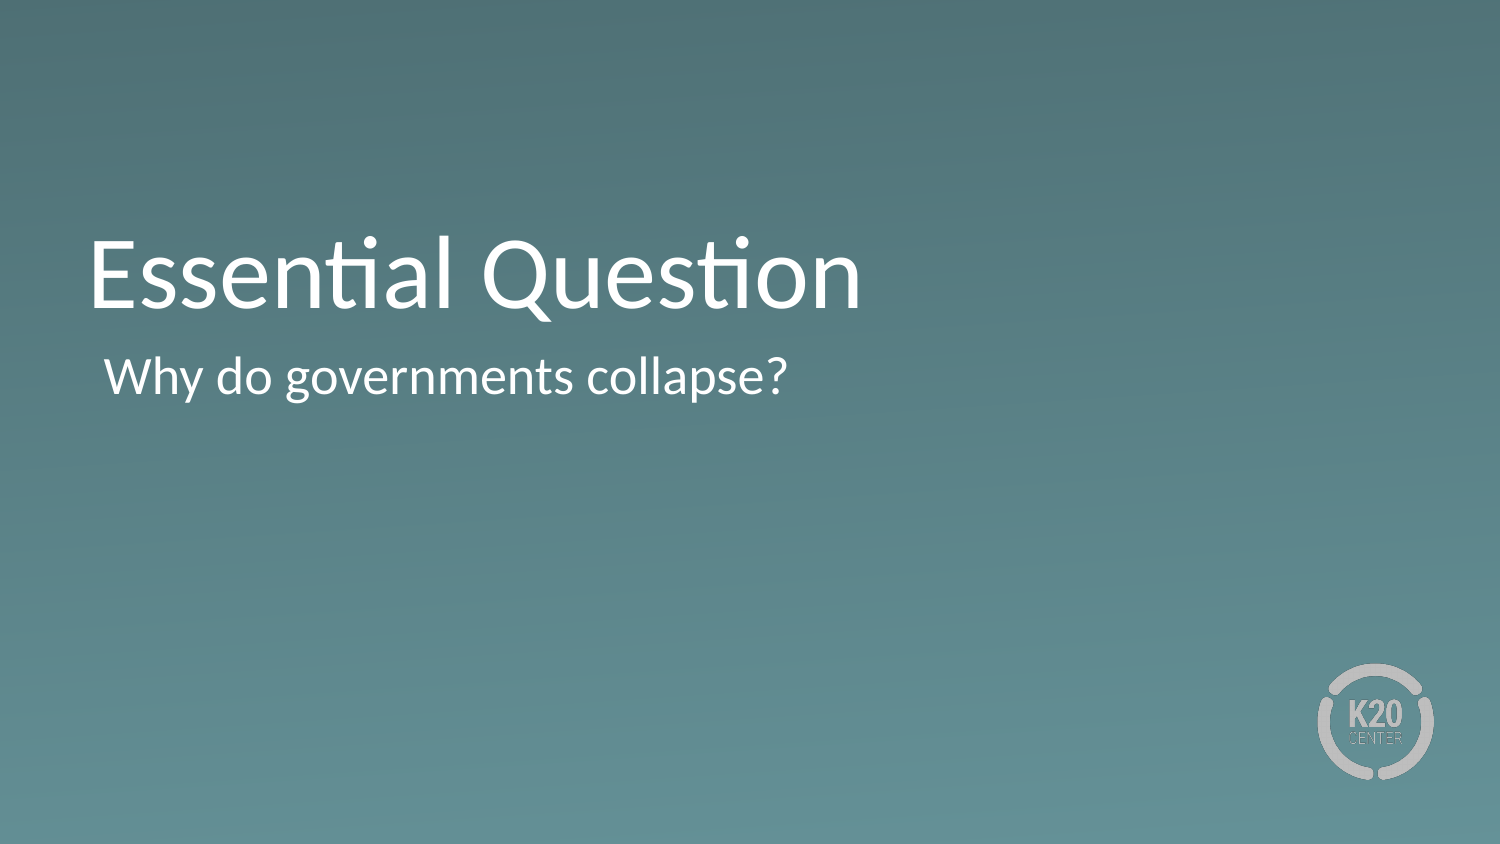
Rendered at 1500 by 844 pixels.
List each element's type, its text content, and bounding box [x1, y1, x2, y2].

list Why do governments collapse? [86, 332, 1362, 653]
title Essential Question [86, 161, 1362, 330]
picture [1300, 646, 1451, 797]
